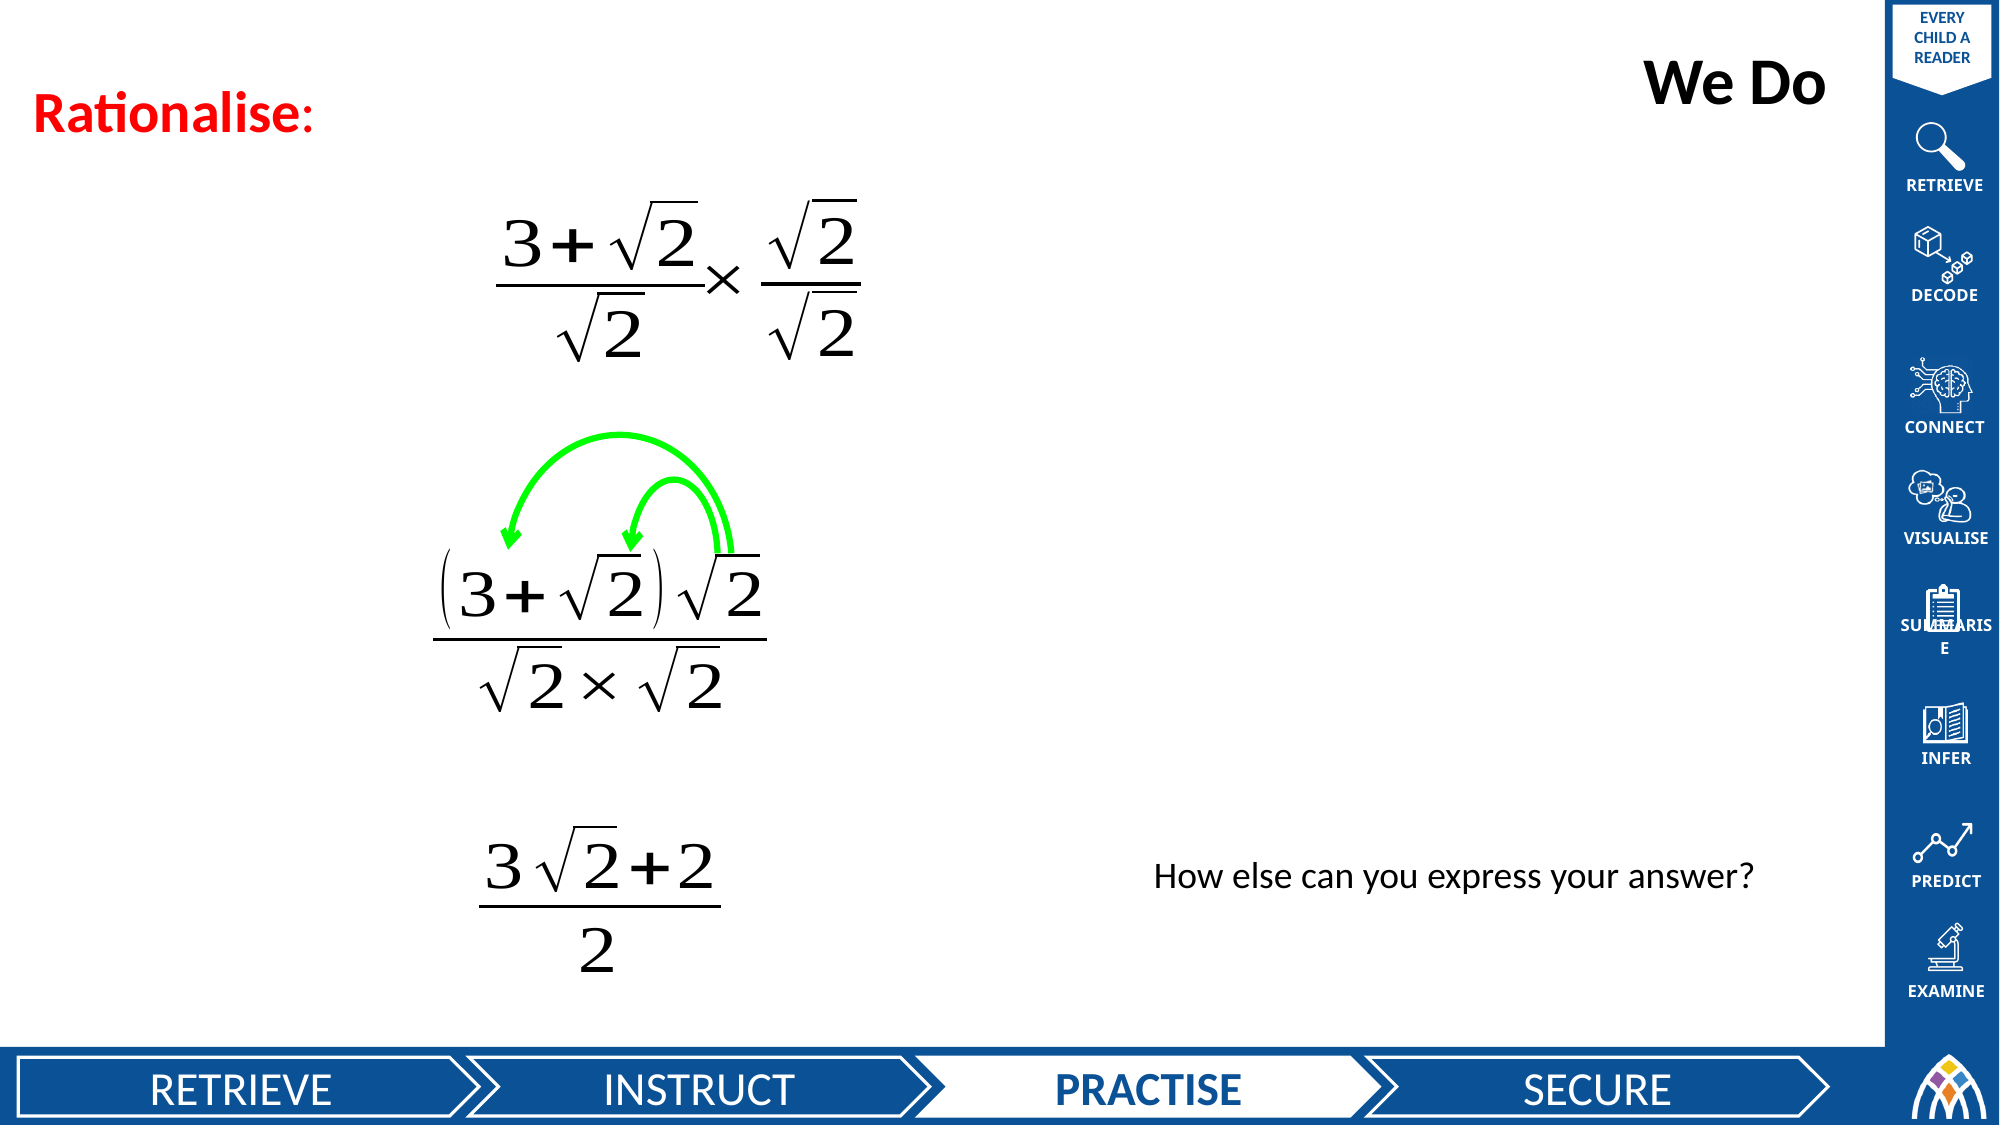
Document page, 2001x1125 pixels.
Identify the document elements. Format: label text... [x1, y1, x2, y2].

picture [1910, 1053, 1991, 1120]
text_box [502, 434, 732, 566]
text_box How else can you express your answer? [1139, 843, 1780, 904]
text_box Rationalise: [18, 66, 332, 152]
text_box We Do [1628, 30, 1843, 126]
